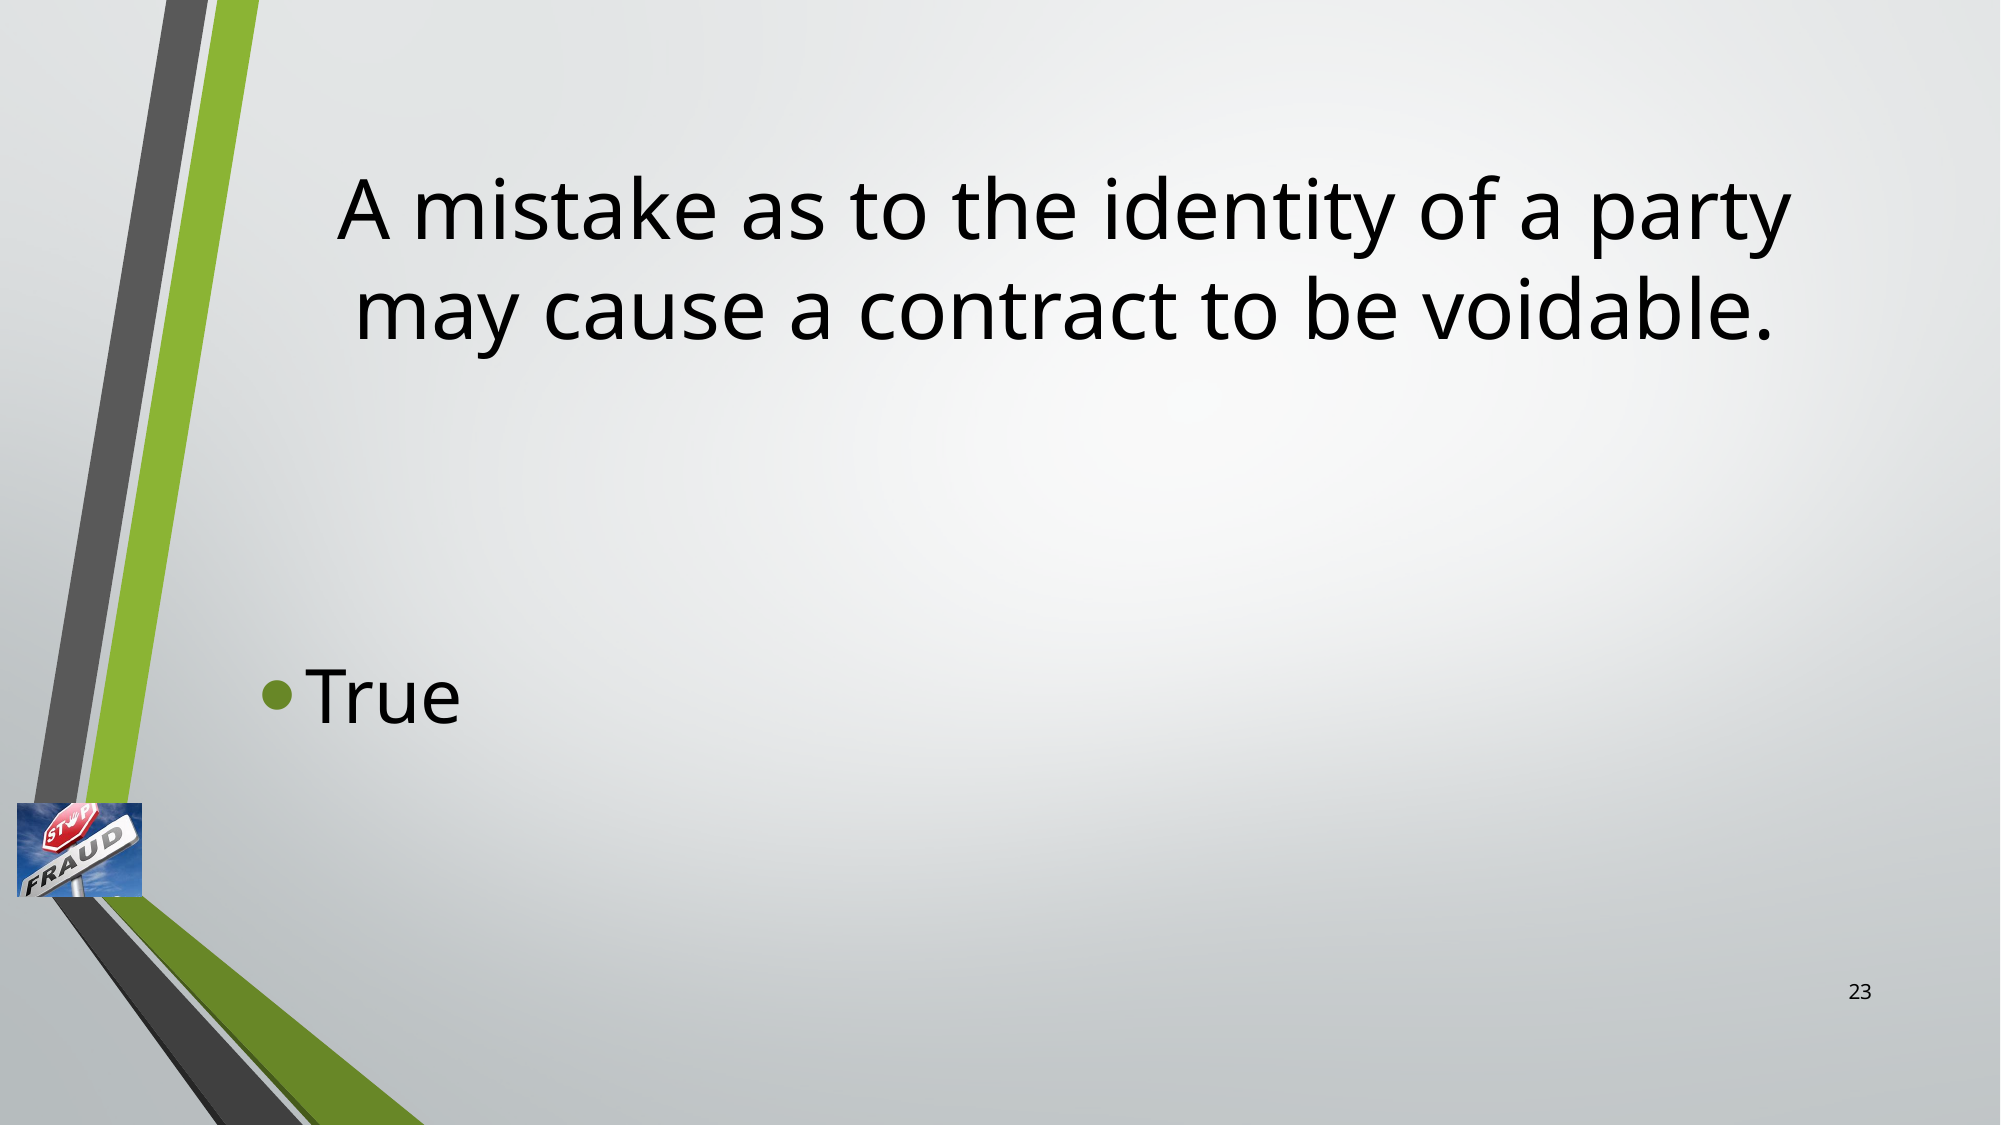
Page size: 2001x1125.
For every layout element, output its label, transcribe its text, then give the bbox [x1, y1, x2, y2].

title A mistake as to the identity of a party may cause a contract to be voidable. [243, 112, 1887, 400]
picture [16, 803, 142, 898]
slide_number 23 [1796, 962, 1887, 1023]
list True [243, 437, 1887, 950]
